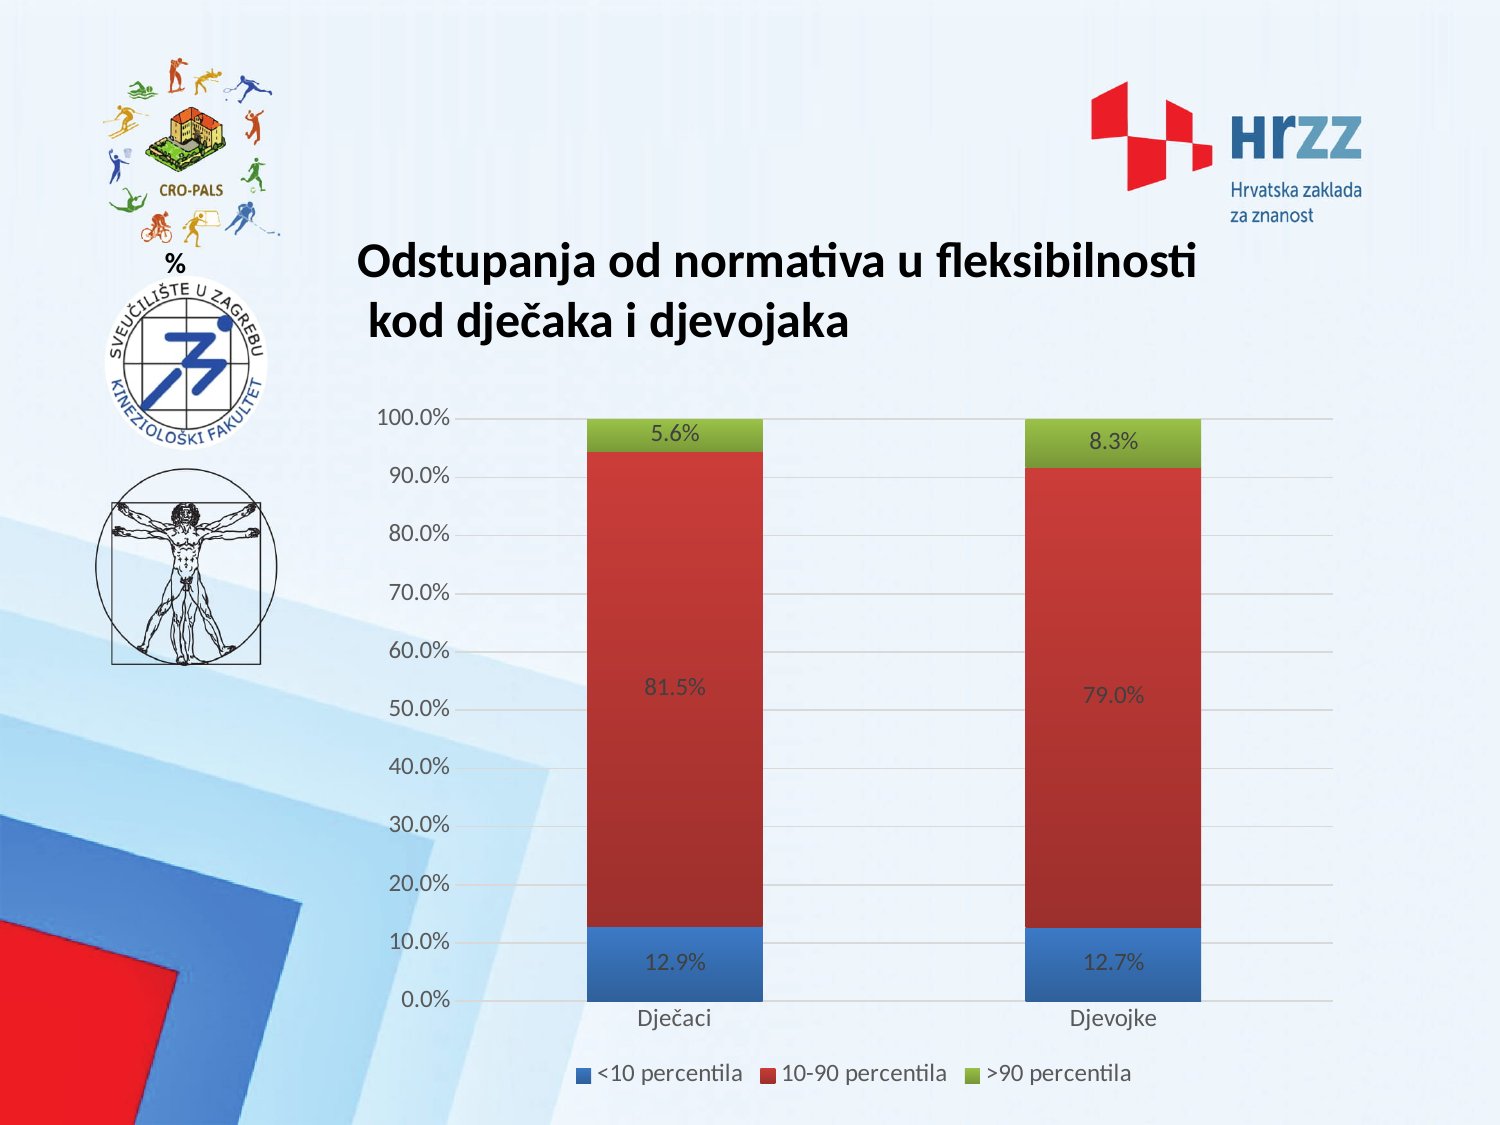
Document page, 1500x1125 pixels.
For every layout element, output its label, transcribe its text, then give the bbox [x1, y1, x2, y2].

text_box % [149, 237, 300, 288]
picture [0, 0, 1500, 1125]
chart [355, 392, 1353, 1095]
text_box Odstupanja od normativa u fleksibilnosti kod dječaka i djevojaka [342, 219, 1500, 355]
